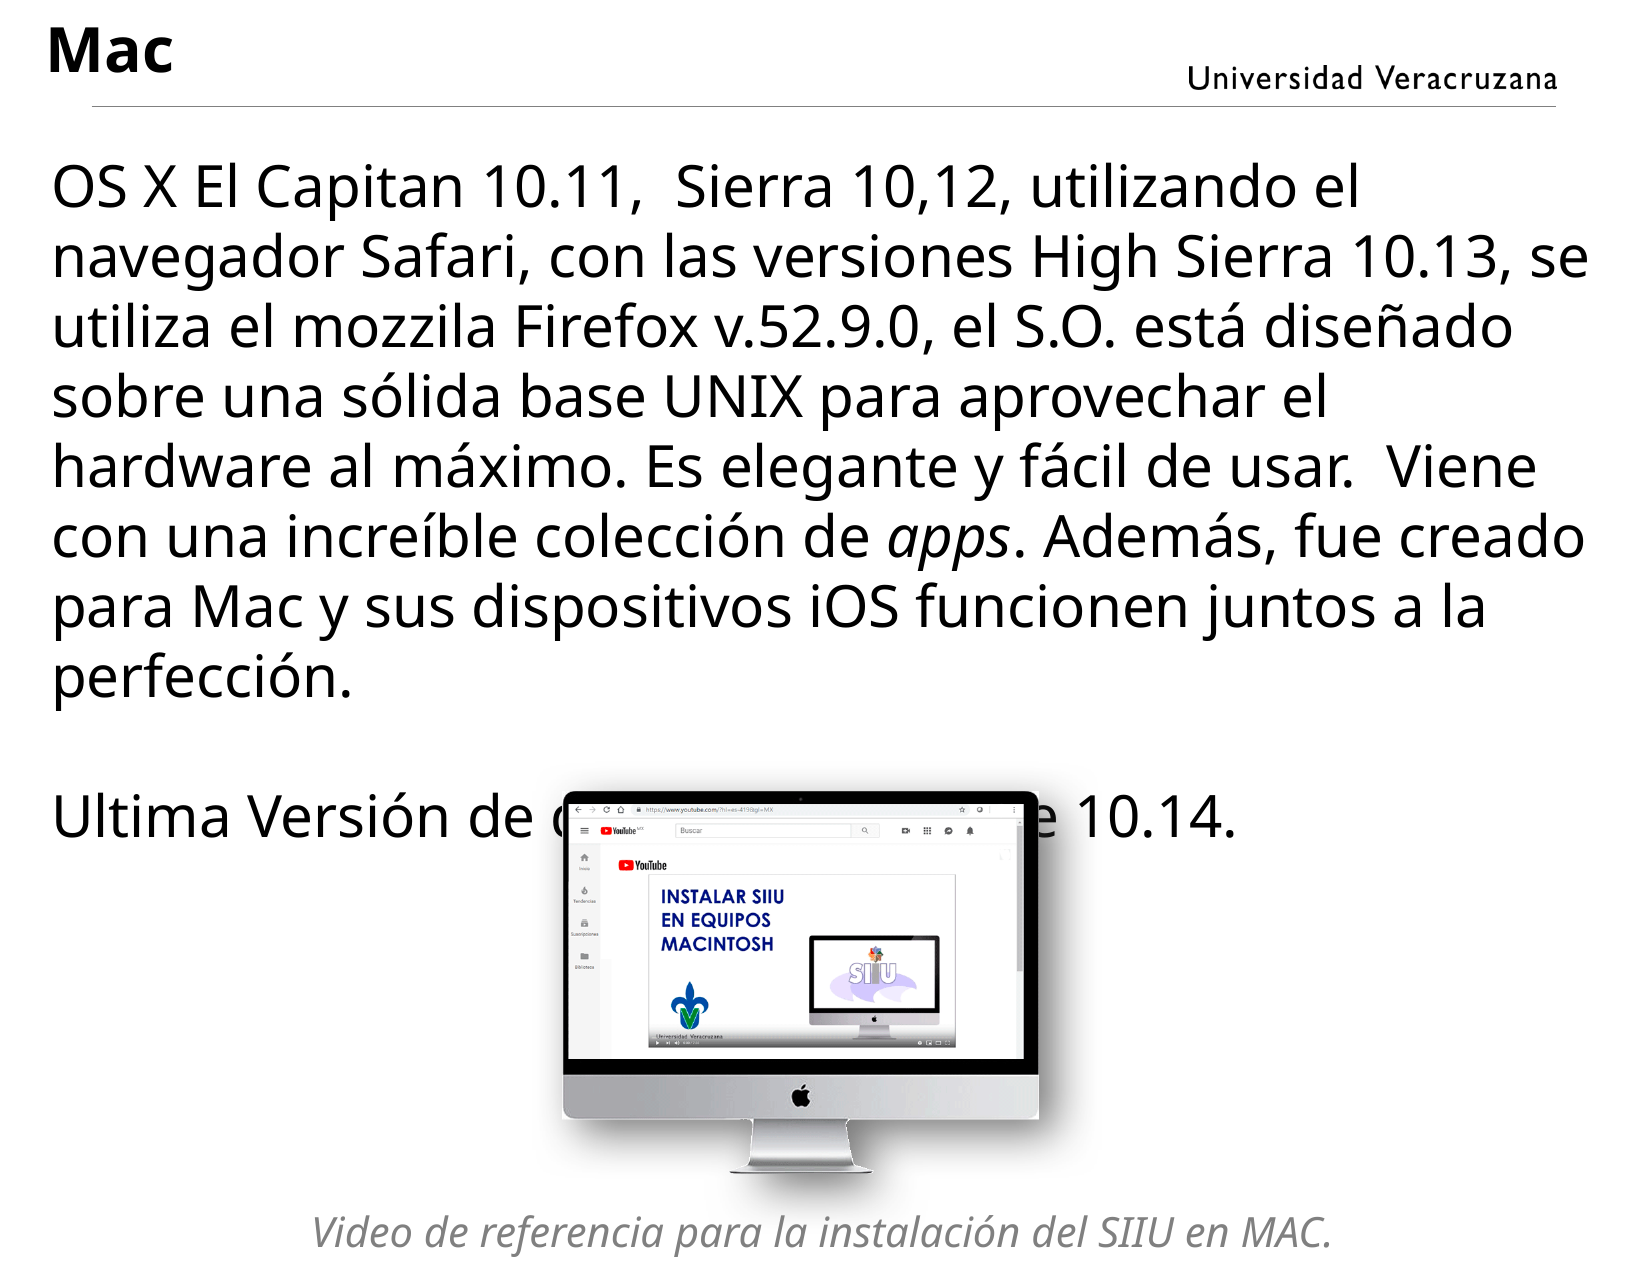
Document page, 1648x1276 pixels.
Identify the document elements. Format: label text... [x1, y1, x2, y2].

text_box Video de referencia para la instalación del SIIU en MAC. [296, 1198, 1350, 1264]
picture [481, 767, 1109, 1182]
text_box Mac [30, 11, 1238, 83]
title OS X El Capitan 10.11, Sierra 10,12, utilizando el navegador Safari, con las versiones High Sierra 10.13, se utiliza el mozzila Firefox v.52.9.0, el S.O. está diseñado sobre una sólida base UNIX para aprovechar el hardware al máximo. Es elegante y fácil de usar. Viene con una increíble colección de apps. Además, fue creado para Mac y sus dispositivos iOS funcionen juntos a la perfección. Ultima Versión de disponible Wasave 10.14. [35, 141, 1610, 709]
picture [1189, 65, 1557, 90]
